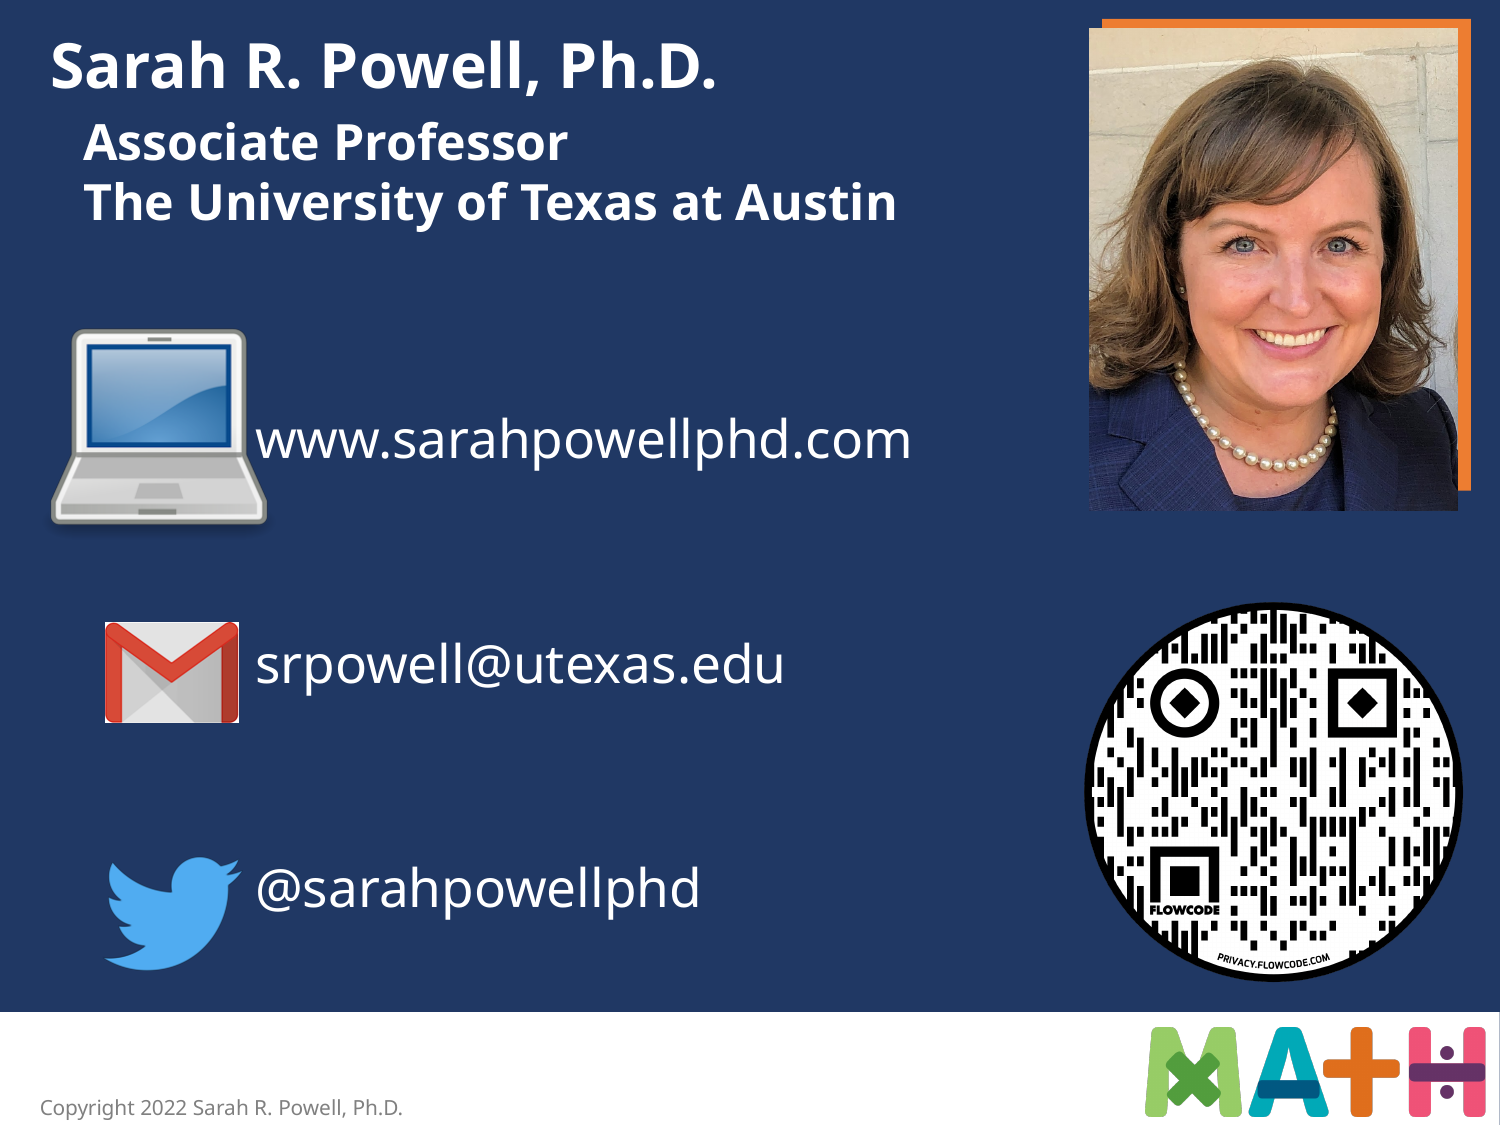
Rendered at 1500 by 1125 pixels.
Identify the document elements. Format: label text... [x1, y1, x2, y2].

picture [1076, 594, 1471, 990]
picture [1145, 1027, 1486, 1117]
list www.sarahpowellphd.com srpowell@utexas.edu @sarahpowellphd [188, 323, 1500, 933]
text_box Sarah R. Powell, Ph.D. [35, 18, 734, 109]
picture [1089, 28, 1458, 511]
picture [68, 811, 276, 1019]
picture [105, 621, 239, 723]
picture [35, 308, 283, 556]
text_box [1101, 18, 1472, 492]
text_box Associate Professor The University of Texas at Austin [68, 102, 1089, 238]
